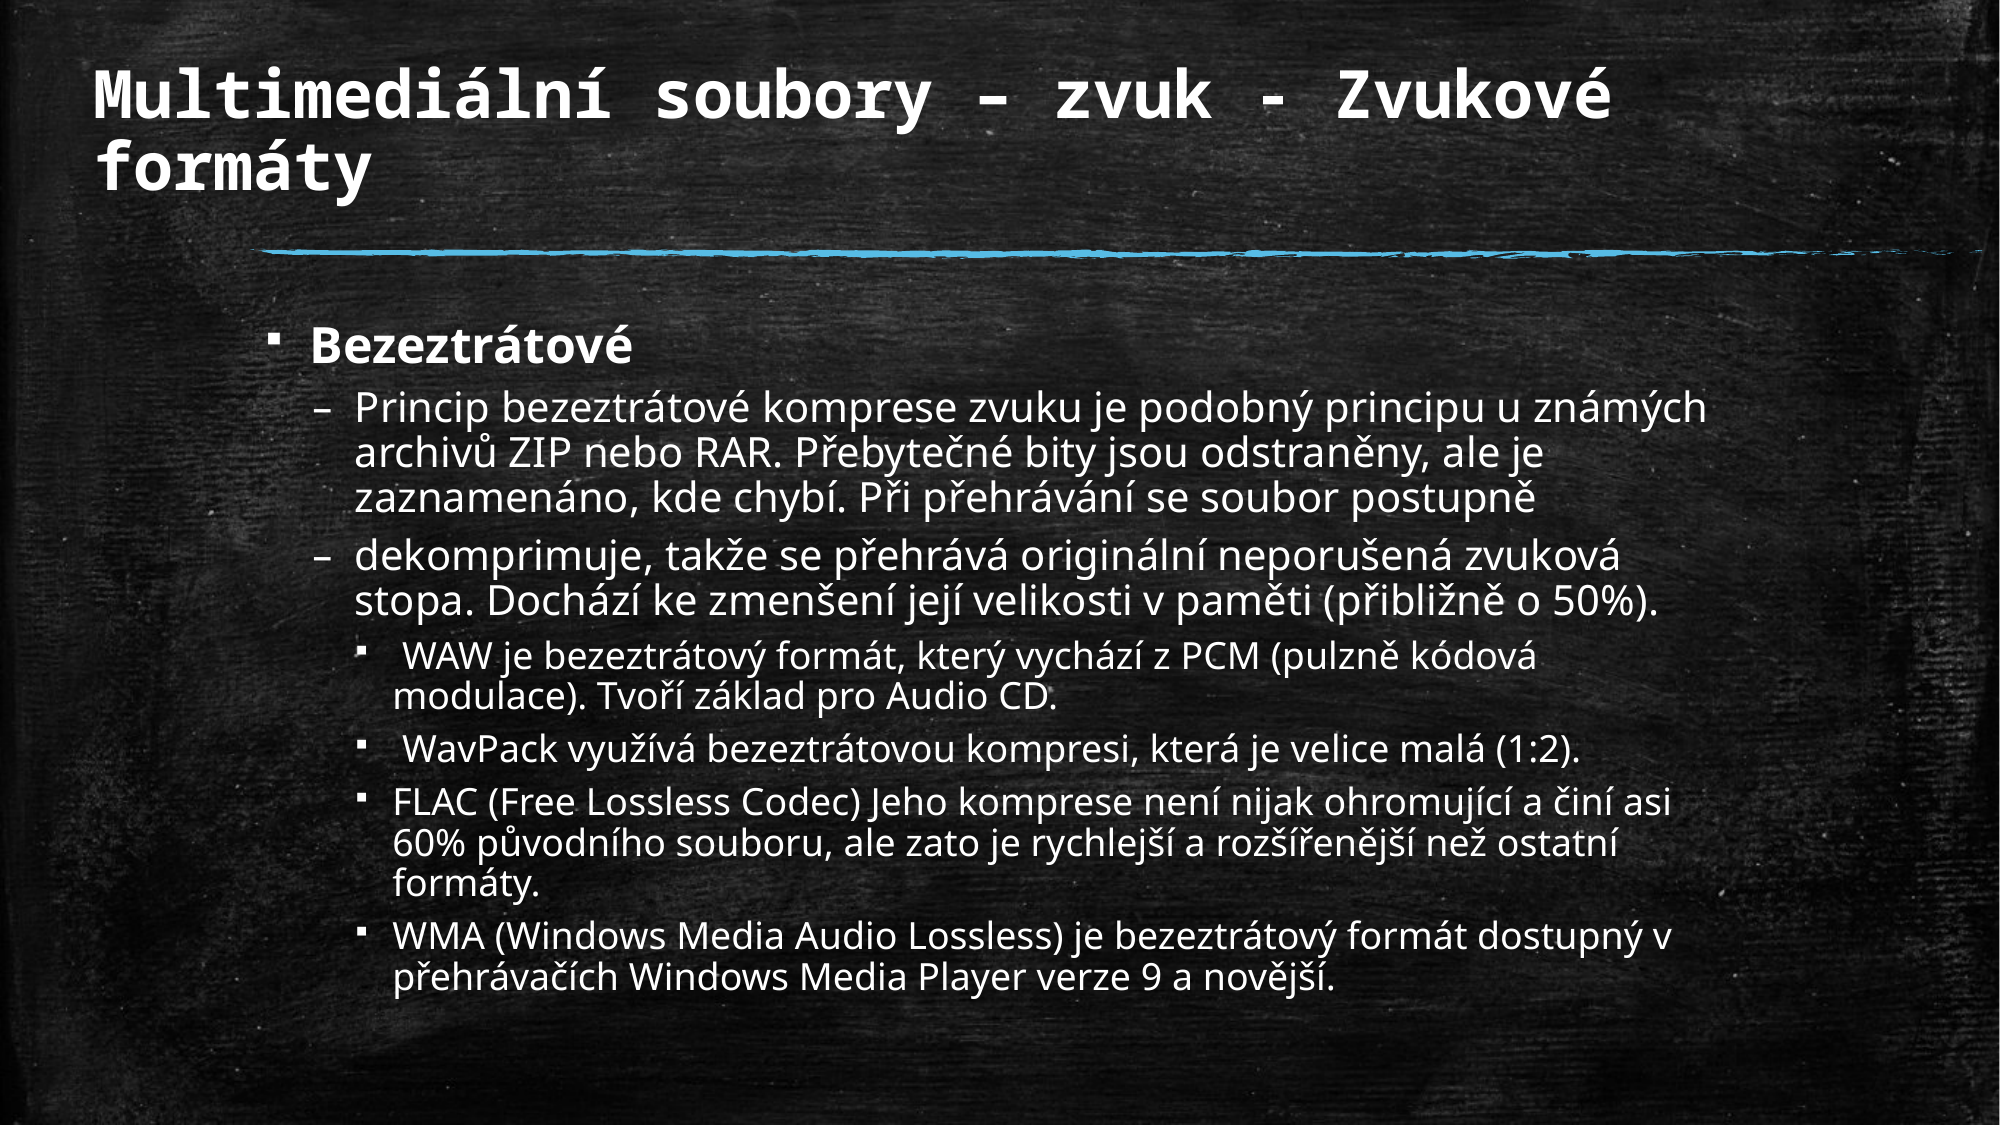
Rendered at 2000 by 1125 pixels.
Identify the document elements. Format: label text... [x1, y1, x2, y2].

list Bezeztrátové Princip bezeztrátové komprese zvuku je podobný principu u známých archivů ZIP nebo RAR. Přebytečné bity jsou odstraněny, ale je zaznamenáno, kde chybí. Při přehrávání se soubor postupně dekomprimuje, takže se přehrává originální neporušená zvuková stopa. Dochází ke zmenšení její velikosti v paměti (přibližně o 50%). WAW je bezeztrátový formát, který vychází z PCM (pulzně kódová modulace). Tvoří základ pro Audio CD. WavPack využívá bezeztrátovou kompresi, která je velice malá (1:2). FLAC (Free Lossless Codec) Jeho komprese není nijak ohromující a činí asi 60% původního souboru, ale zato je rychlejší a rozšířenější než ostatní formáty. WMA (Windows Media Audio Lossless) je bezeztrátový formát dostupný v přehrávačích Windows Media Player verze 9 a novější. [249, 312, 1750, 1013]
title Multimediální soubory – zvuk - Zvukové formáty [78, 45, 1945, 213]
